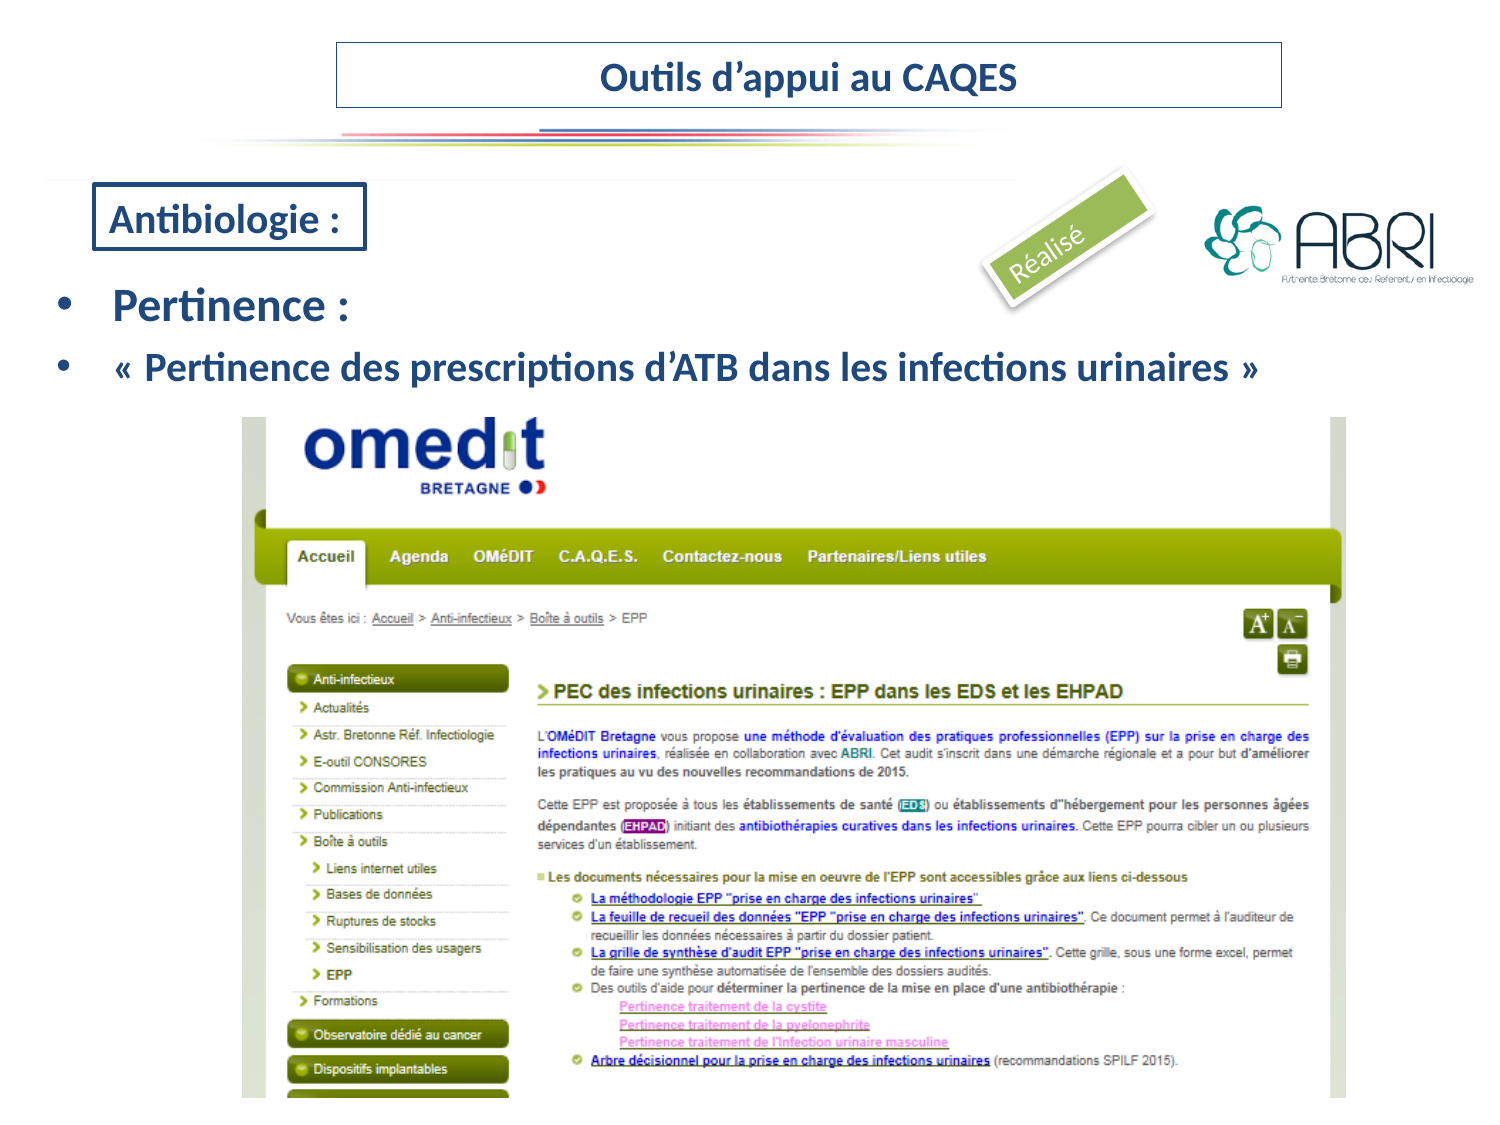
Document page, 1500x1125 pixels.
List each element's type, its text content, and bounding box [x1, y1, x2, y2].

text_box Antibiologie : [92, 189, 367, 251]
text_box Réalisé [982, 189, 1156, 308]
picture [1202, 198, 1491, 302]
text_box Outils d’appui au CAQES [336, 42, 1282, 64]
text_box Pertinence : « Pertinence des prescriptions d’ATB dans les infections urinaires » [41, 266, 1459, 433]
picture [40, 66, 1460, 182]
picture [241, 417, 1347, 1099]
